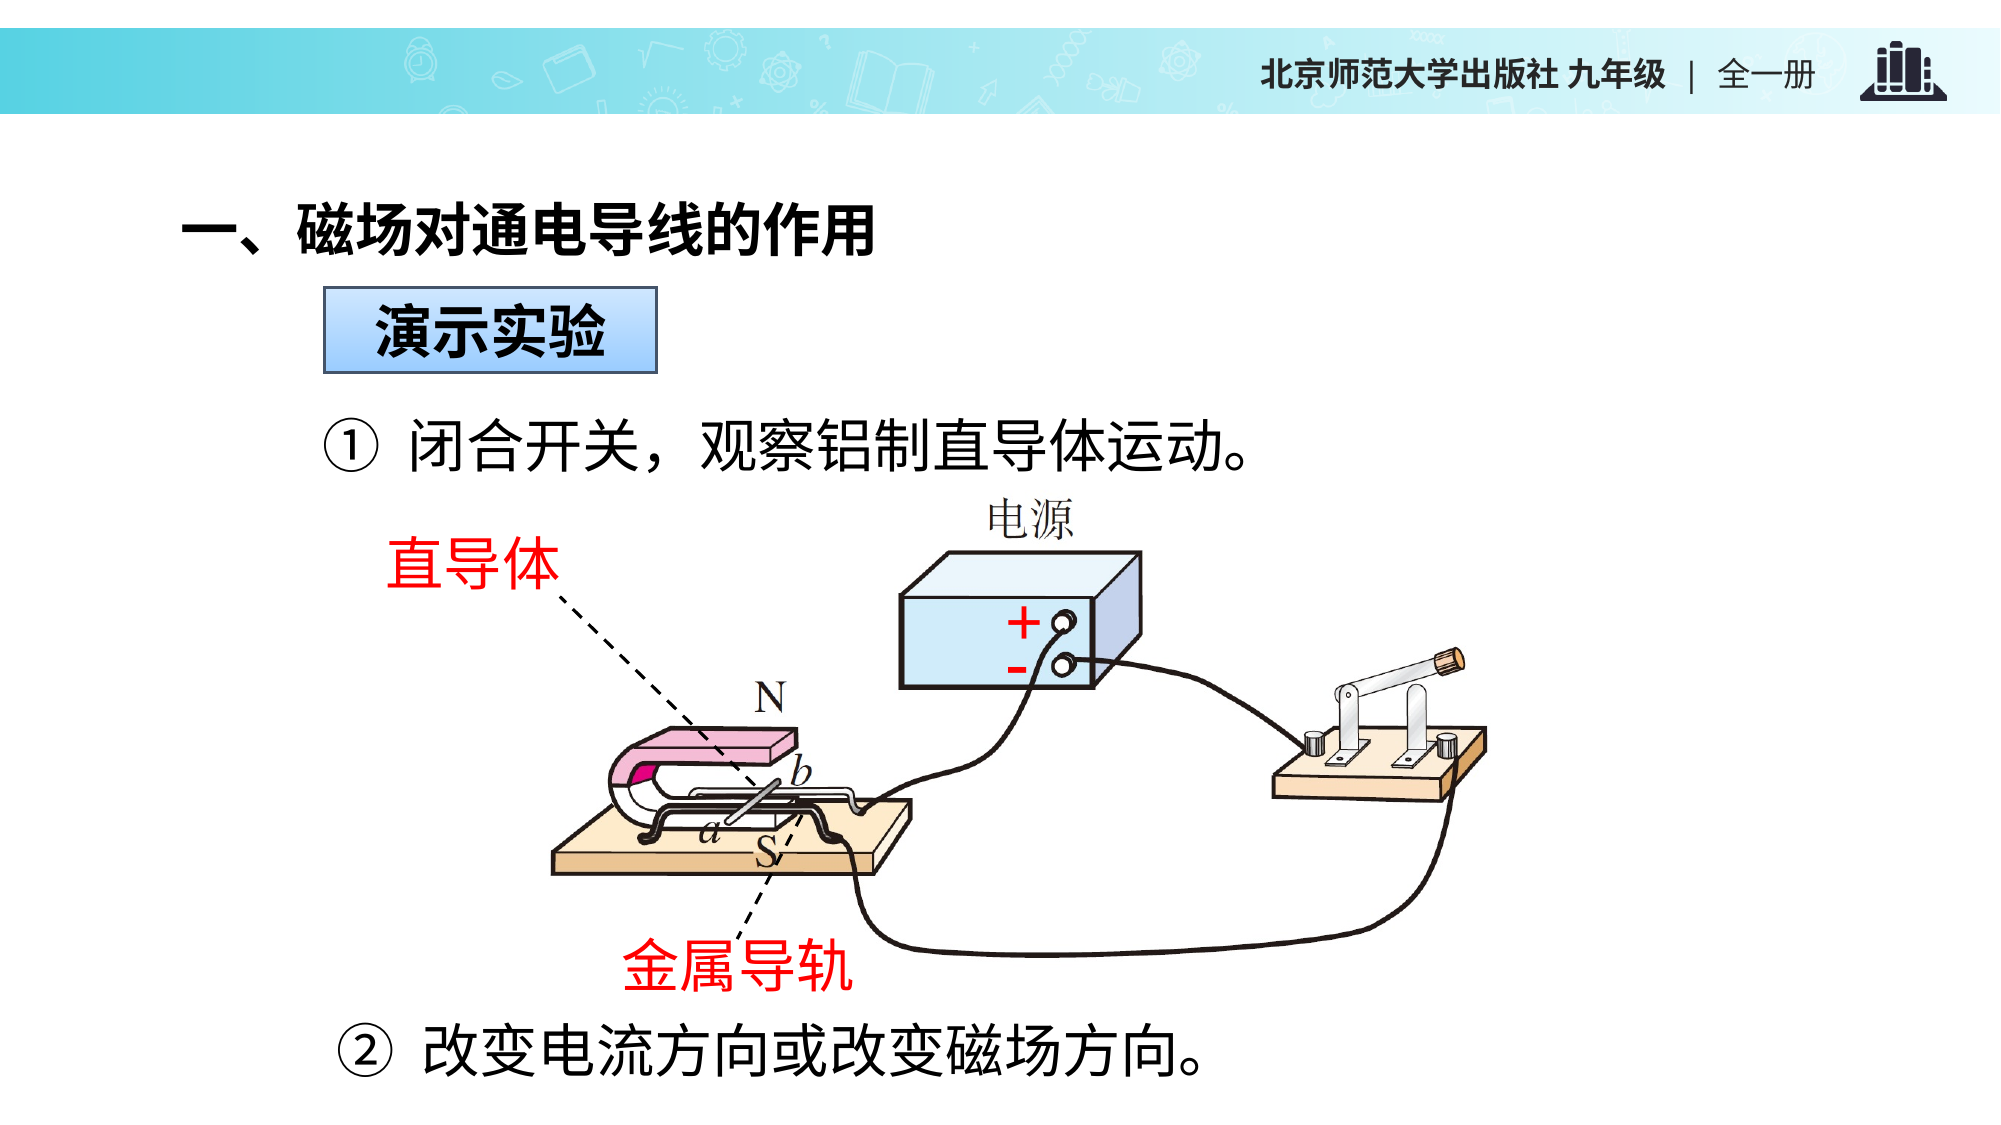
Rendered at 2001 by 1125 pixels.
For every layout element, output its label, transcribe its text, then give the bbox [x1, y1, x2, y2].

text_box 演示实验 [324, 287, 657, 373]
picture [404, 29, 1847, 114]
text_box ① 闭合开关，观察铝制直导体运动。 [307, 402, 1297, 487]
text_box 一、磁场对通电导线的作用 [165, 186, 895, 271]
text_box ② 改变电流方向或改变磁场方向。 [308, 1006, 1252, 1092]
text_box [370, 478, 1512, 1007]
picture [1860, 41, 1947, 101]
